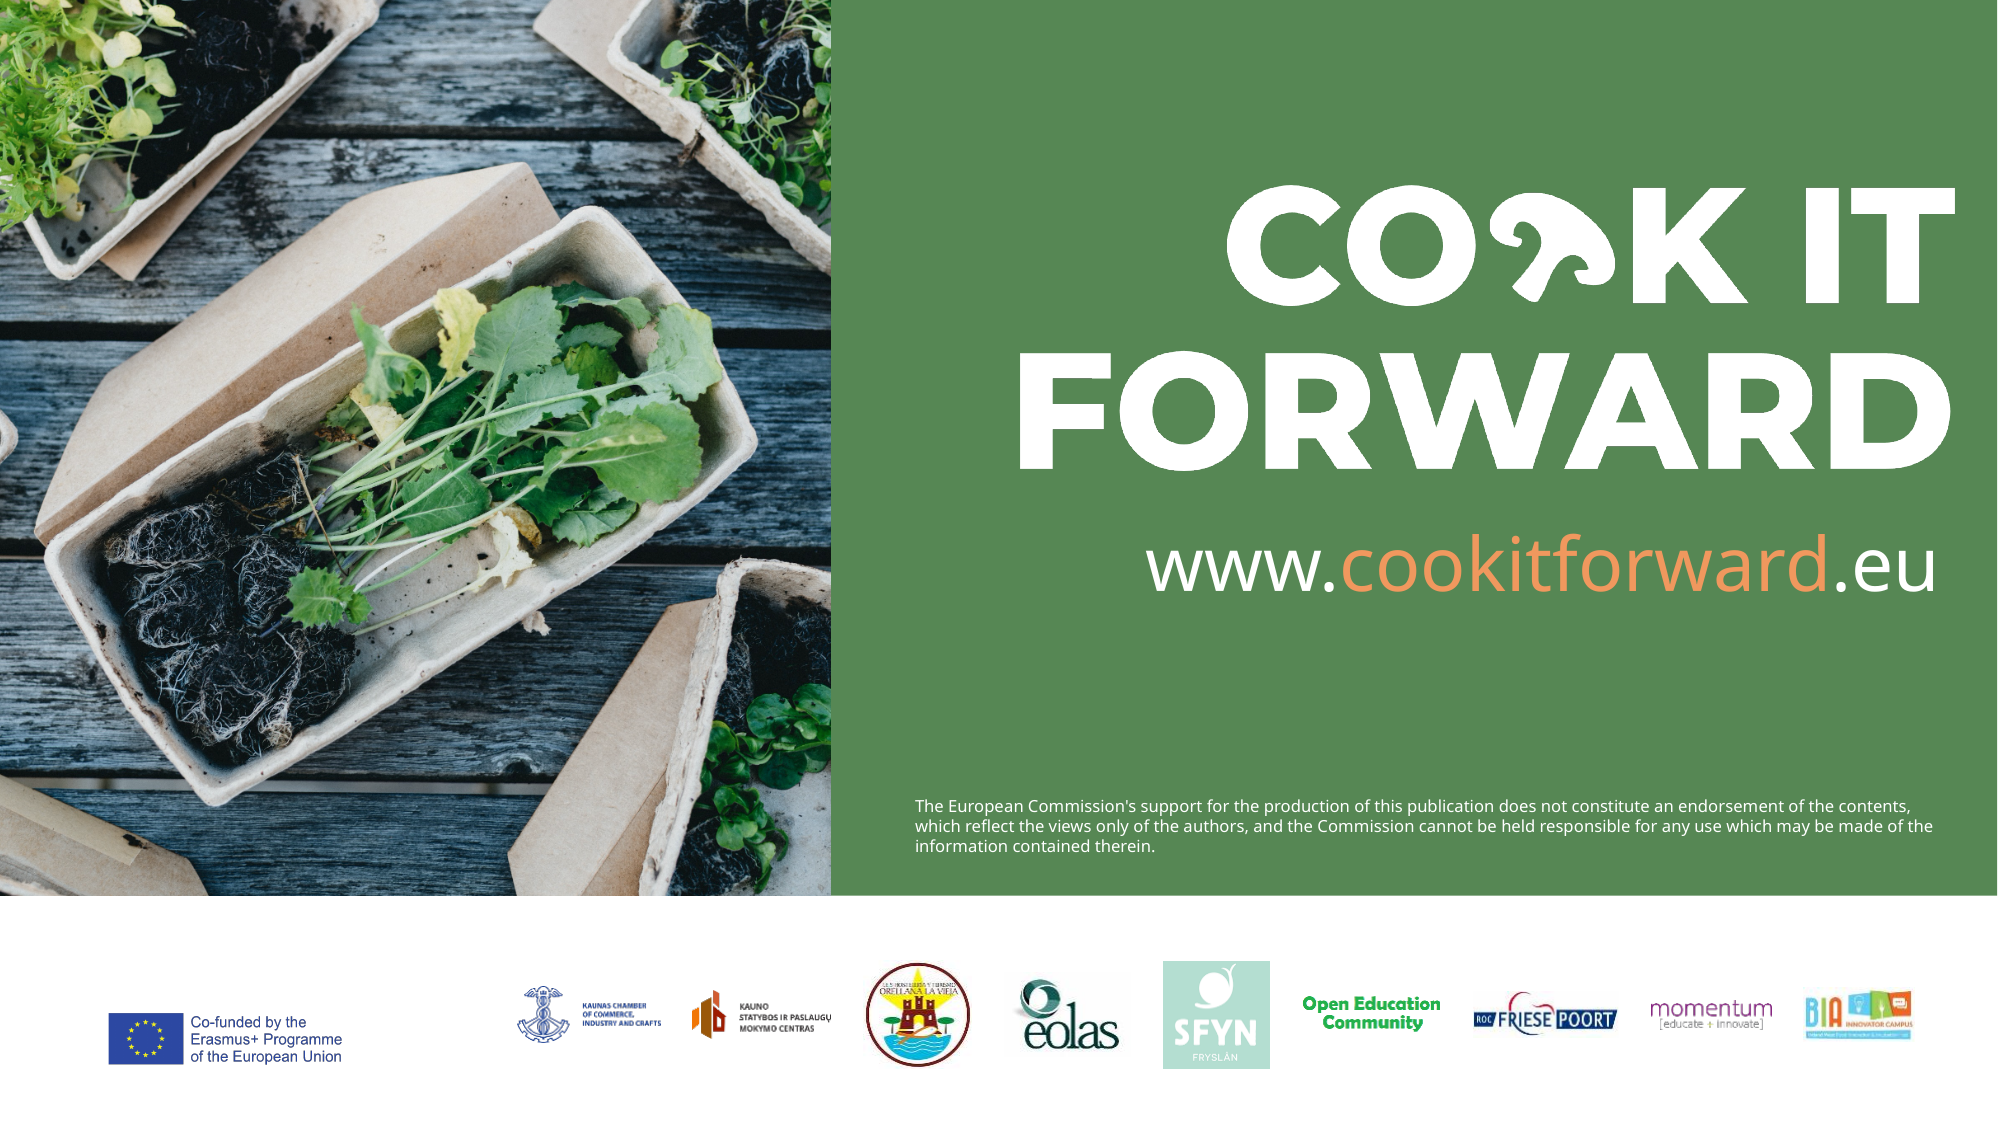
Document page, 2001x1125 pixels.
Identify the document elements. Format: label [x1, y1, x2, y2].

picture [1018, 185, 1956, 471]
picture [1163, 961, 1270, 1069]
picture [1803, 987, 1915, 1042]
picture [517, 986, 661, 1043]
picture [108, 1013, 346, 1068]
picture [1302, 995, 1441, 1034]
picture [1473, 991, 1619, 1038]
picture [1004, 972, 1131, 1057]
picture [1651, 1000, 1772, 1030]
picture [0, 0, 831, 896]
picture [692, 990, 831, 1039]
picture [863, 960, 972, 1069]
